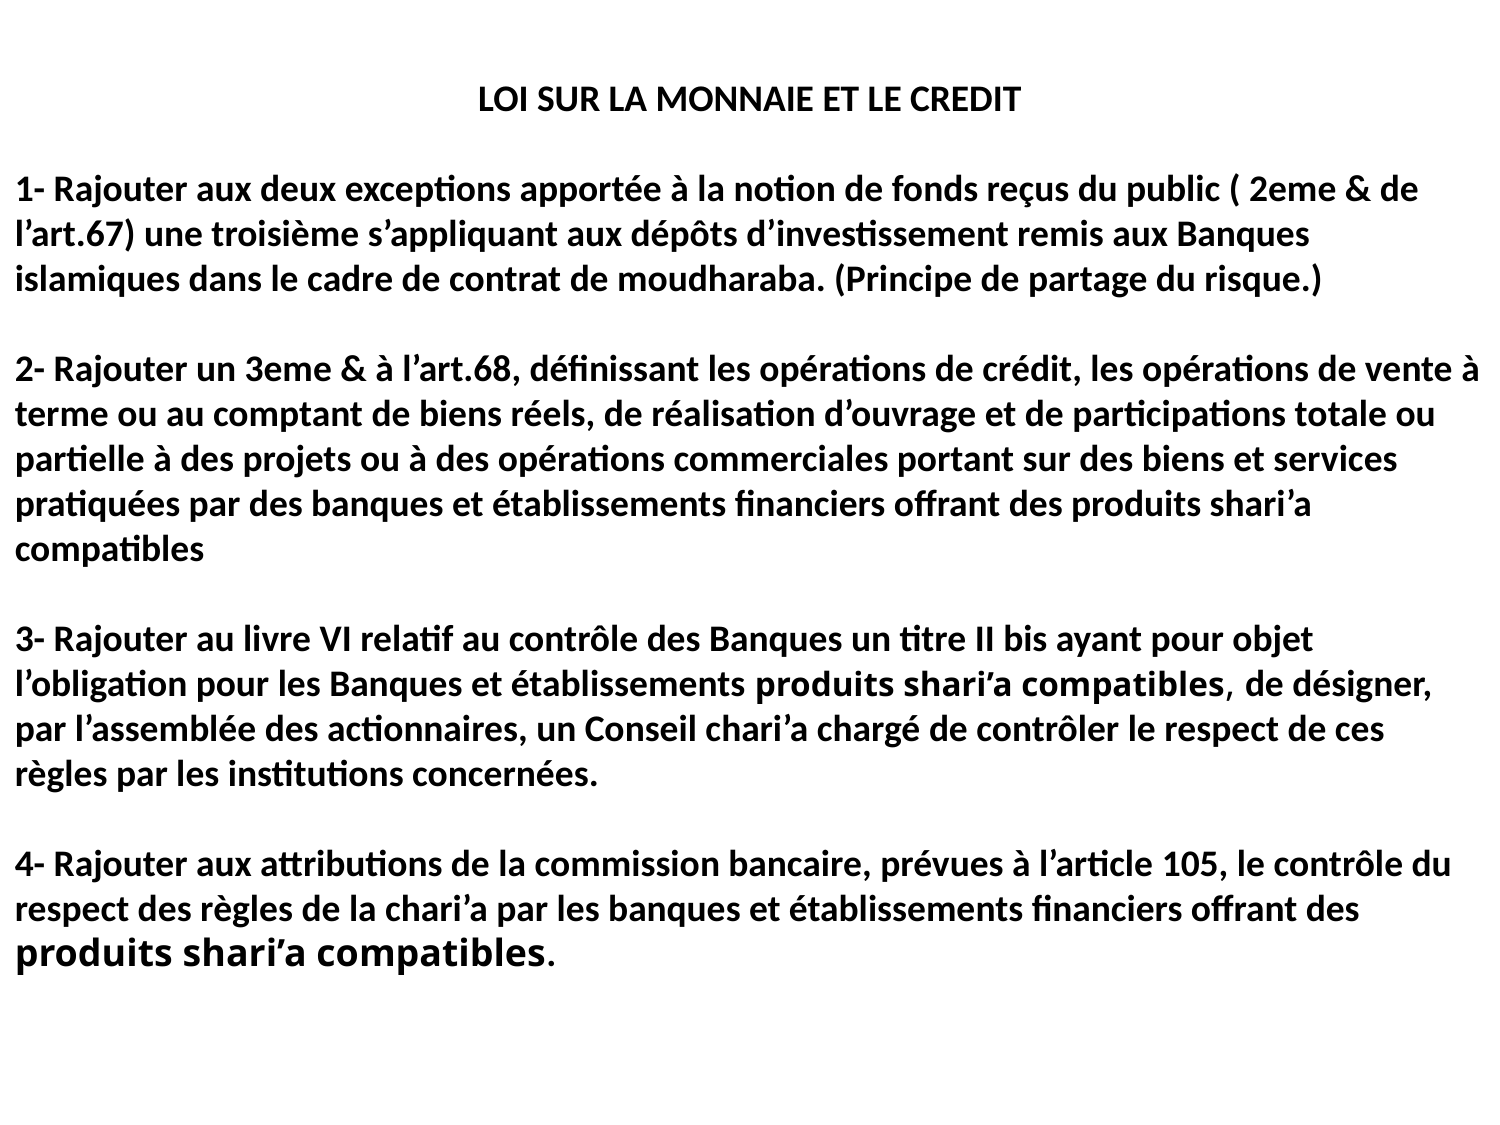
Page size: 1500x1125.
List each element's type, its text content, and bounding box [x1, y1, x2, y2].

text_box LOI SUR LA MONNAIE ET LE CREDIT 1- Rajouter aux deux exceptions apportée à la notion de fonds reçus du public ( 2eme & de l’art.67) une troisième s’appliquant aux dépôts d’investissement remis aux Banques islamiques dans le cadre de contrat de moudharaba. (Principe de partage du risque.) 2- Rajouter un 3eme & à l’art.68, définissant les opérations de crédit, les opérations de vente à terme ou au comptant de biens réels, de réalisation d’ouvrage et de participations totale ou partielle à des projets ou à des opérations commerciales portant sur des biens et services pratiquées par des banques et établissements financiers offrant des produits shari’a compatibles 3- Rajouter au livre VI relatif au contrôle des Banques un titre II bis ayant pour objet l’obligation pour les Banques et établissements produits shari’a compatibles, de désigner, par l’assemblée des actionnaires, un Conseil chari’a chargé de contrôler le respect de ces règles par les institutions concernées. 4- Rajouter aux attributions de la commission bancaire, prévues à l’article 105, le contrôle du respect des règles de la chari’a par les banques et établissements financiers offrant des produits shari’a compatibles. [0, 66, 1500, 982]
